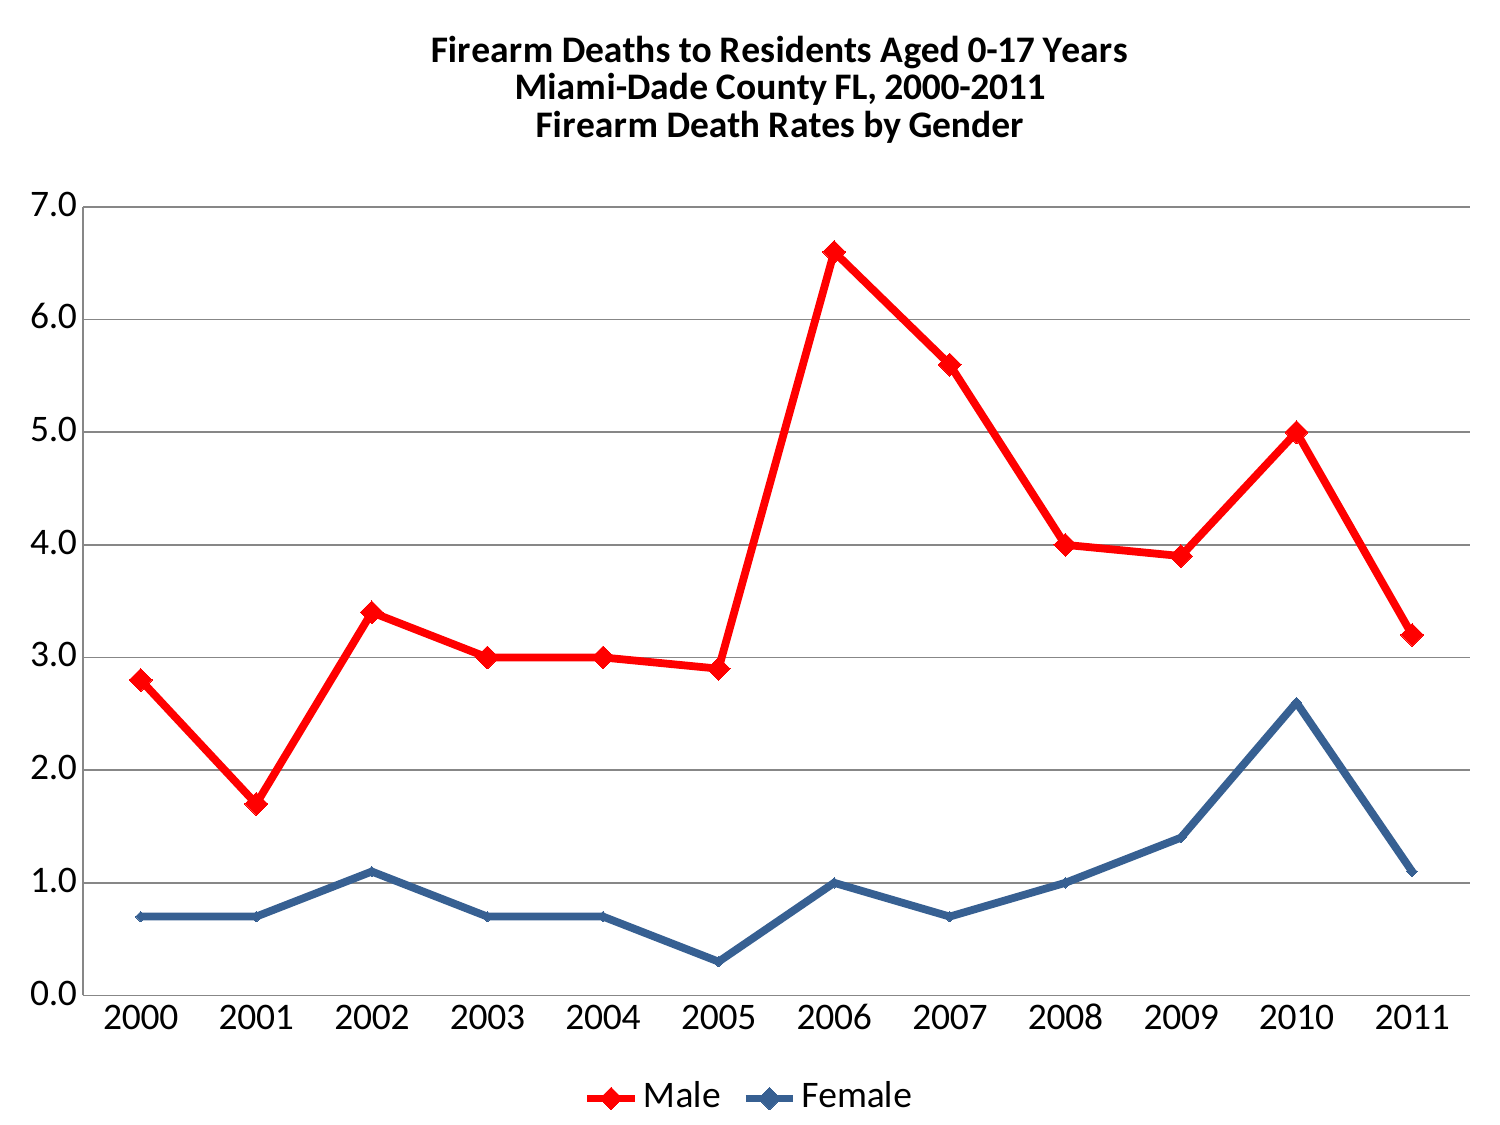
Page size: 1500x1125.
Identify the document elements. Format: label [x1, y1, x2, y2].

chart [0, 0, 1500, 1125]
